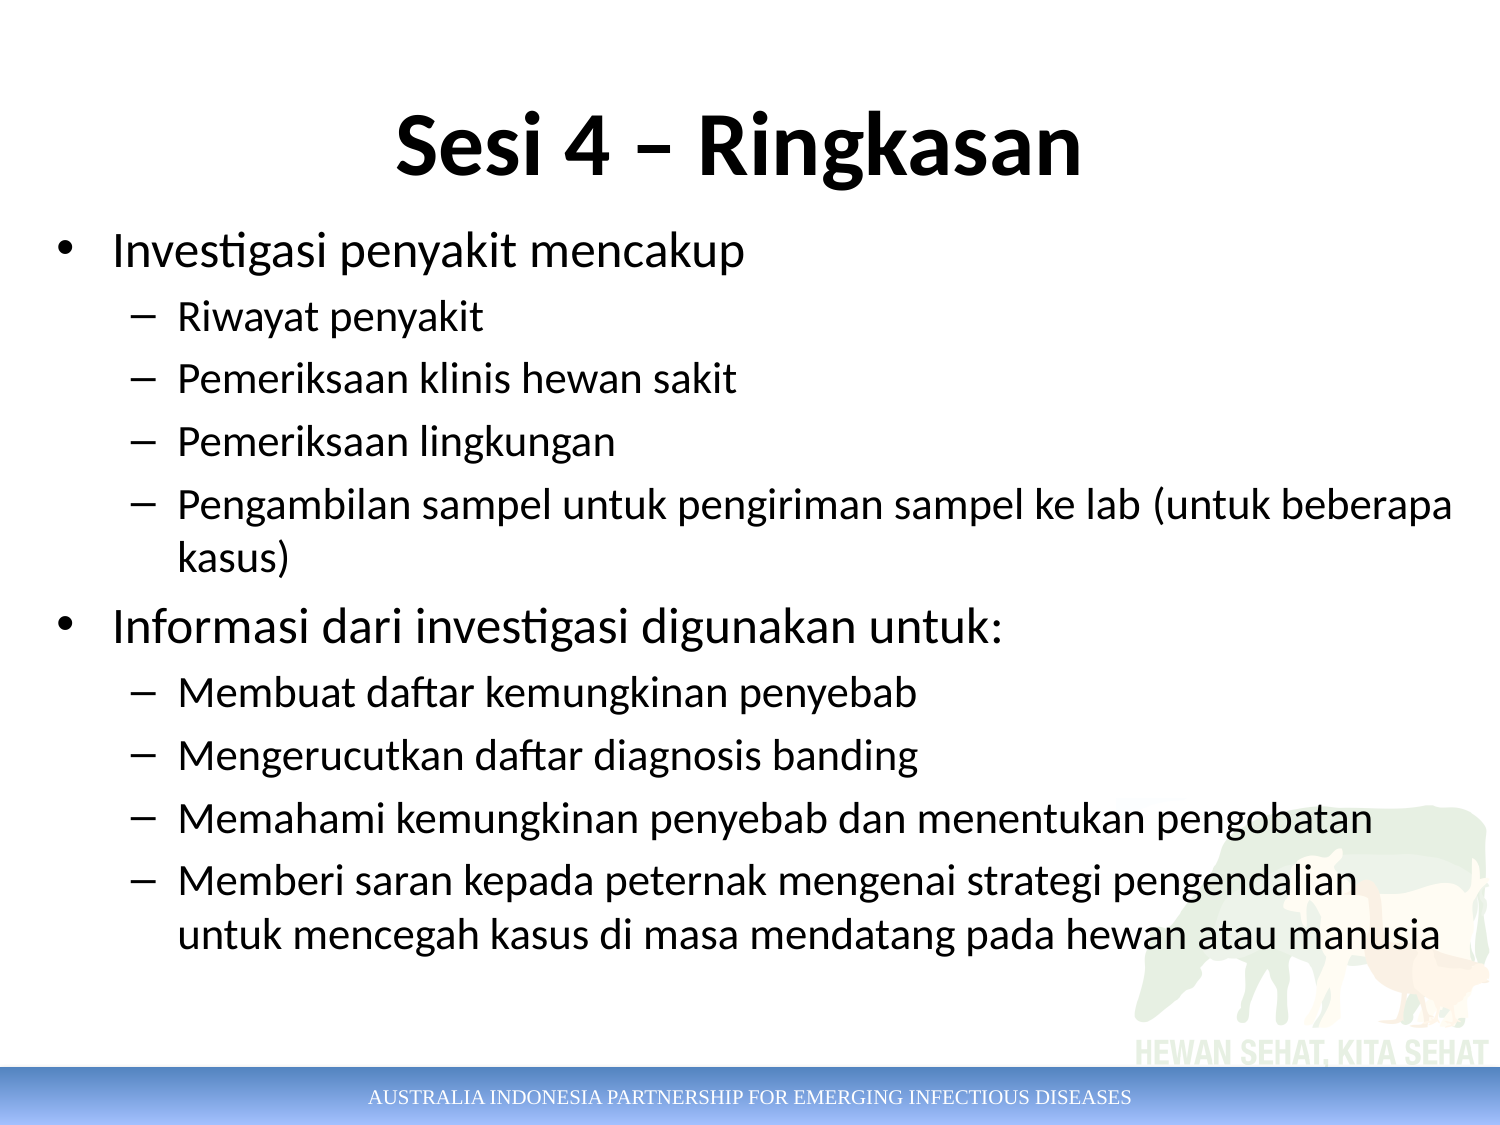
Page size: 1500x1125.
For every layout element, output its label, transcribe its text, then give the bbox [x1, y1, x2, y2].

title Sesi 4 – Ringkasan [75, 45, 1425, 208]
list Investigasi penyakit mencakup Riwayat penyakit Pemeriksaan klinis hewan sakit Pemeriksaan lingkungan Pengambilan sampel untuk pengiriman sampel ke lab (untuk beberapa kasus) Informasi dari investigasi digunakan untuk: Membuat daftar kemungkinan penyebab Mengerucutkan daftar diagnosis banding Memahami kemungkinan penyebab dan menentukan pengobatan Memberi saran kepada peternak mengenai strategi pengendalian untuk mencegah kasus di masa mendatang pada hewan atau manusia [41, 208, 1471, 1005]
